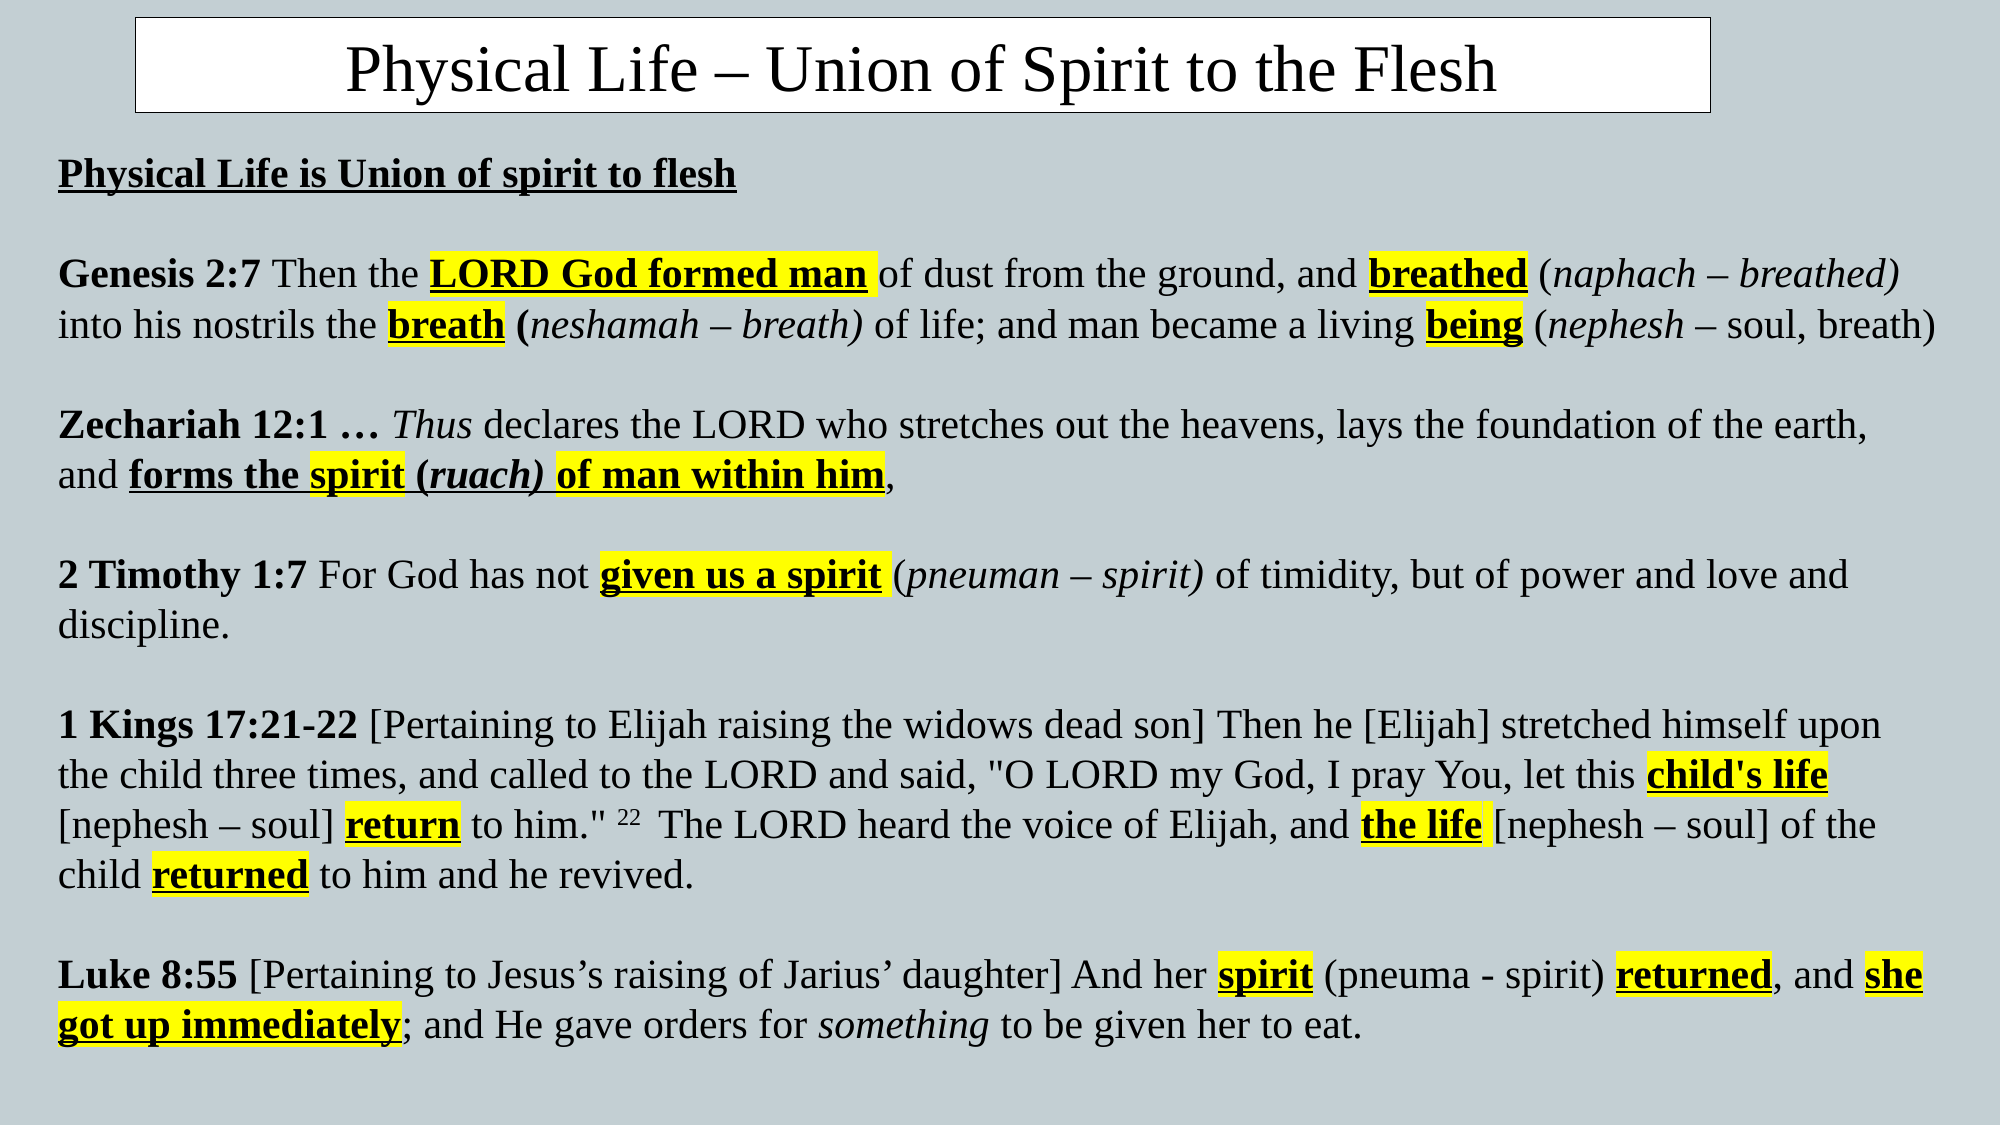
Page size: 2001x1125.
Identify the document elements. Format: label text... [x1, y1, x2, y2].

text_box Physical Life is Union of spirit to flesh Genesis 2:7 Then the LORD God formed man of dust from the ground, and breathed (naphach – breathed) into his nostrils the breath (neshamah – breath) of life; and man became a living being (nephesh – soul, breath) Zechariah 12:1 … Thus declares the LORD who stretches out the heavens, lays the foundation of the earth, and forms the spirit (ruach) of man within him, 2 Timothy 1:7 For God has not given us a spirit (pneuman – spirit) of timidity, but of power and love and discipline. 1 Kings 17:21-22 [Pertaining to Elijah raising the widows dead son] Then he [Elijah] stretched himself upon the child three times, and called to the LORD and said, "O LORD my God, I pray You, let this child's life [nephesh – soul] return to him." 22 The LORD heard the voice of Elijah, and the life [nephesh – soul] of the child returned to him and he revived. Luke 8:55 [Pertaining to Jesus’s raising of Jarius’ daughter] And her spirit (pneuma - spirit) returned, and she got up immediately; and He gave orders for something to be given her to eat. [43, 138, 1954, 1099]
text_box Physical Life – Union of Spirit to the Flesh [135, 17, 1711, 113]
